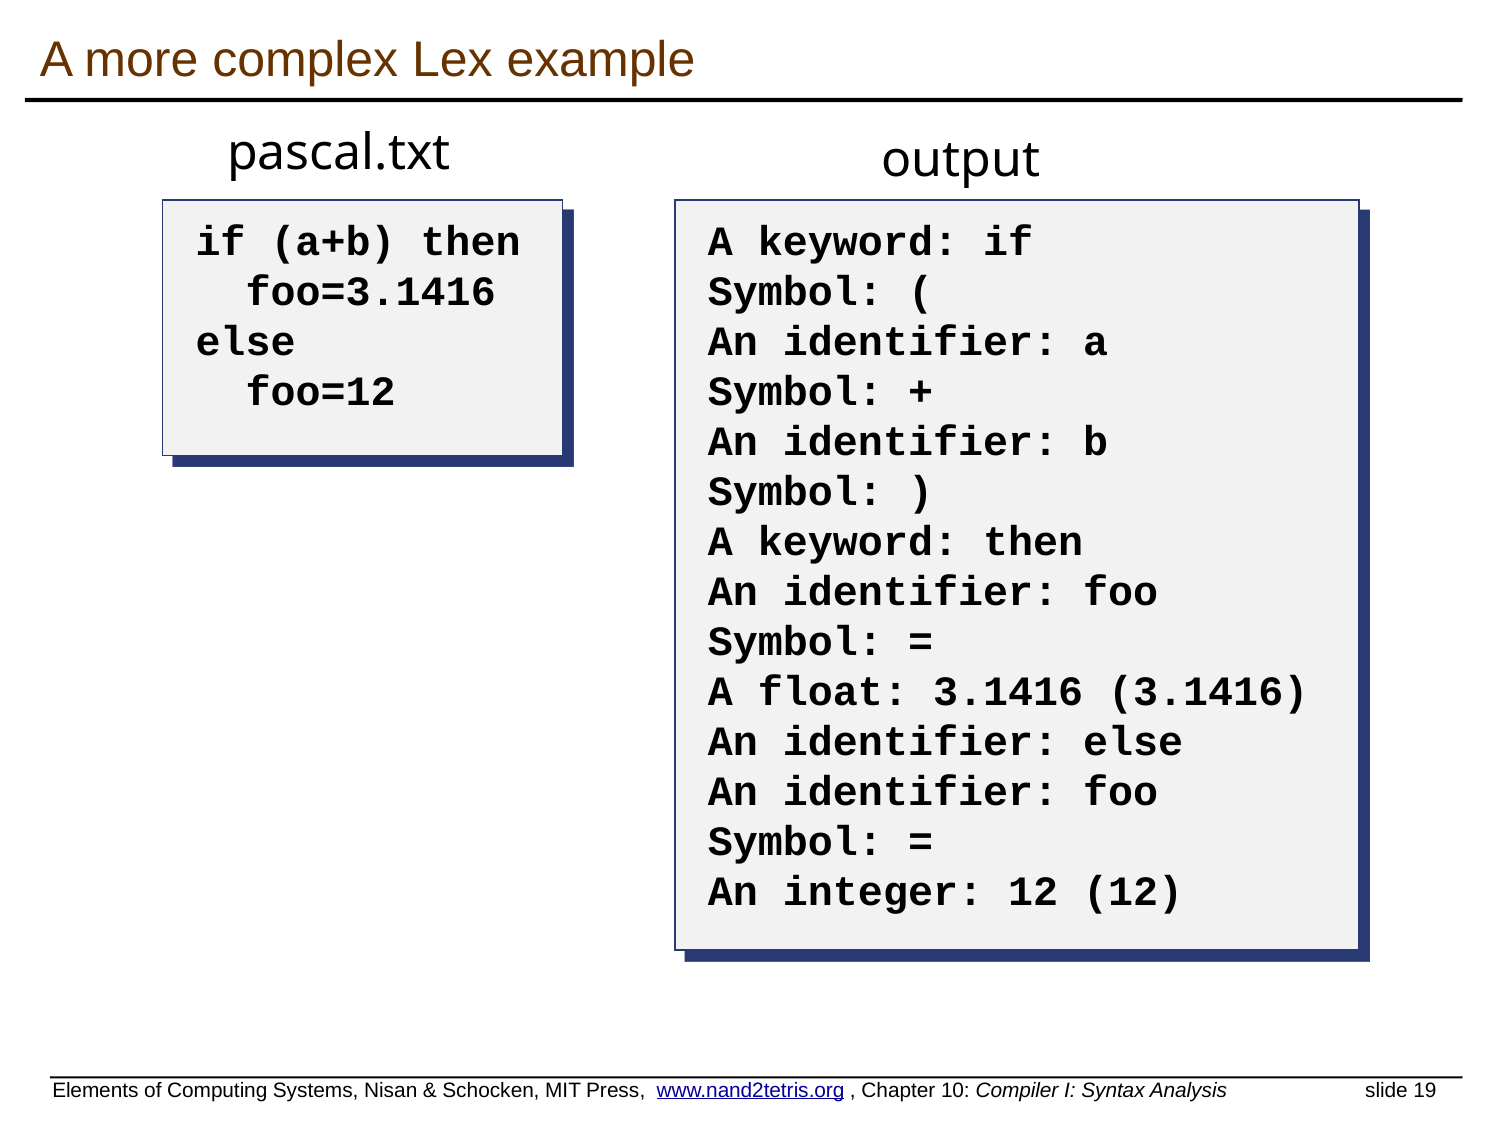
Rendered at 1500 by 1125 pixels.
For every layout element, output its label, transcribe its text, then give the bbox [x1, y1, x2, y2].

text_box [674, 119, 1359, 950]
title A more complex Lex example [24, 12, 1463, 100]
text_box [162, 112, 563, 456]
